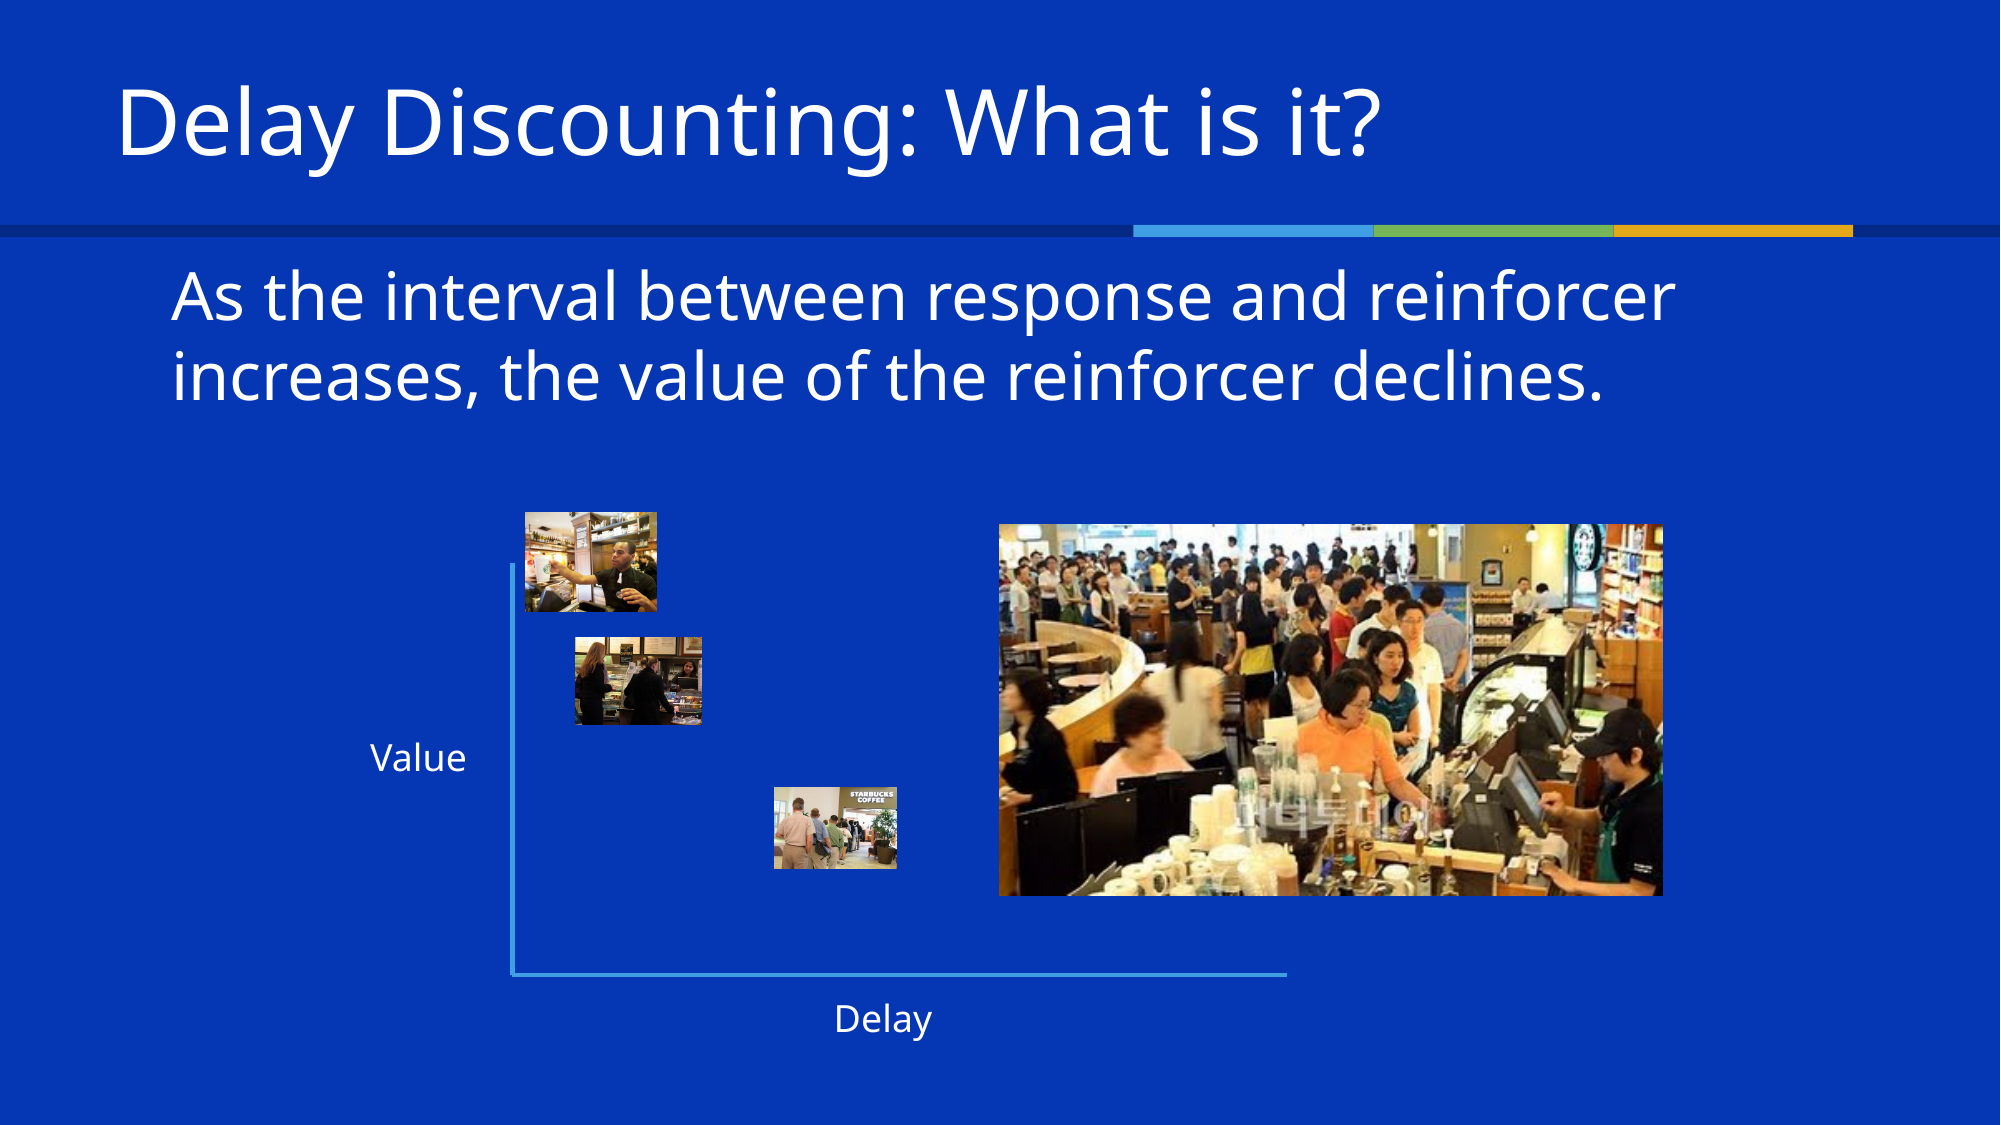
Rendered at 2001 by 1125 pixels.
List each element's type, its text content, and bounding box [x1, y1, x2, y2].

text_box Delay [818, 987, 948, 1048]
picture [999, 524, 1663, 897]
list As the interval between response and reinforcer increases, the value of the reinforcer declines. [99, 246, 1900, 1005]
text_box Value [355, 726, 482, 787]
picture [774, 786, 898, 870]
picture [524, 511, 658, 612]
picture [574, 636, 702, 726]
title Delay Discounting: What is it? [99, 24, 1900, 213]
